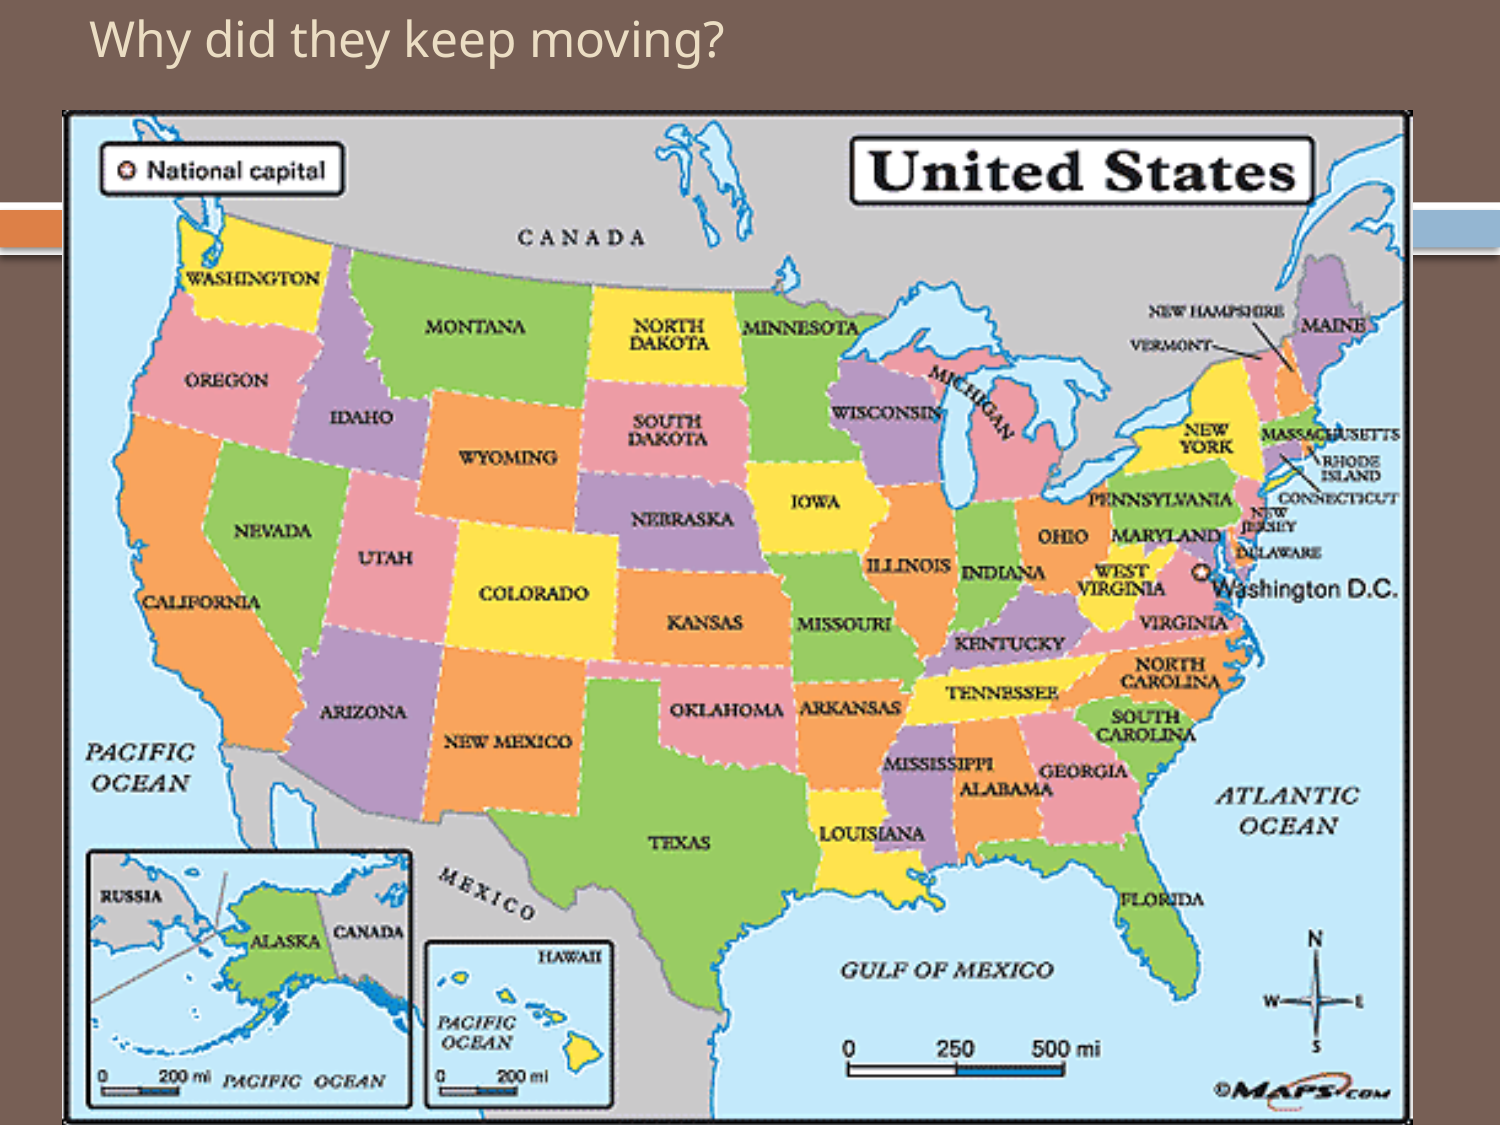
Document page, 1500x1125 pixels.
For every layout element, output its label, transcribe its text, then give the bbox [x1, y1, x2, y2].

title Why did they keep moving? [75, 0, 1425, 75]
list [62, 110, 1413, 1125]
